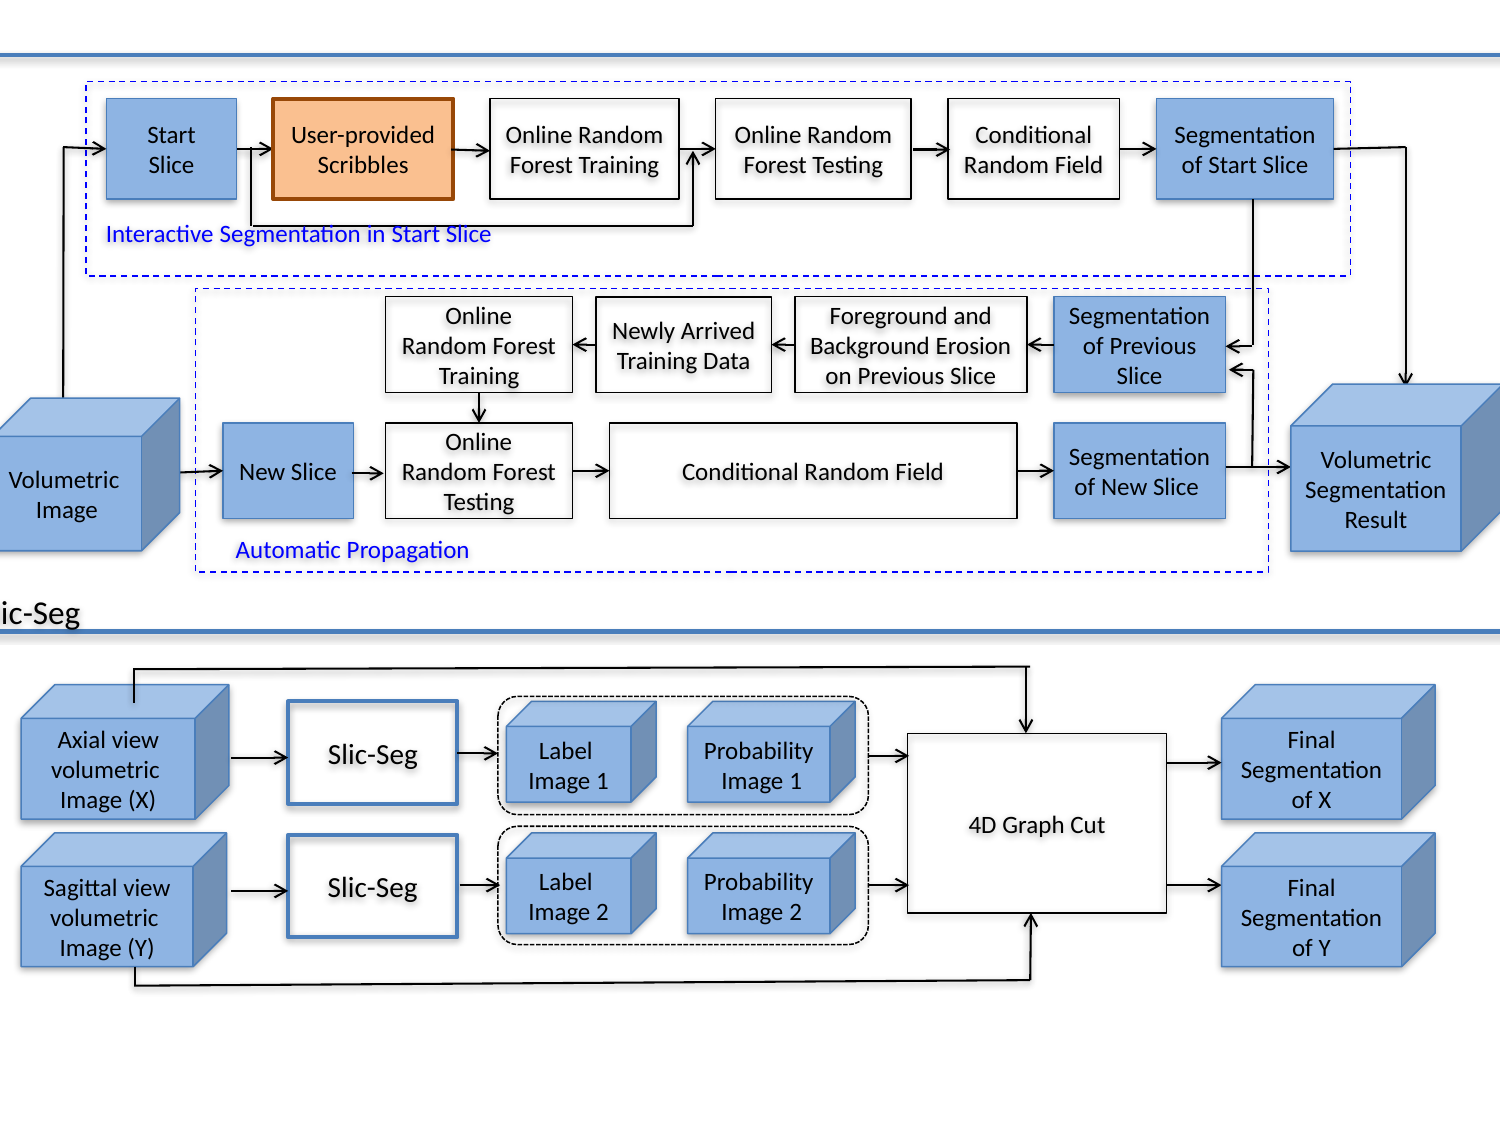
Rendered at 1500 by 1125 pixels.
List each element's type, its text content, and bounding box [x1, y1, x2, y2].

text_box [497, 695, 870, 816]
text_box Slic-Seg [287, 834, 458, 938]
text_box 4D Graph Cut [907, 733, 1167, 914]
text_box [0, 54, 1500, 632]
text_box Final Segmentation of Y [1220, 832, 1436, 968]
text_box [1333, 146, 1406, 150]
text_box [133, 979, 1027, 986]
text_box Slic-Seg [0, 591, 277, 631]
text_box Slic-Seg [287, 701, 458, 804]
text_box Axial view volumetric Image (X) [20, 683, 230, 820]
text_box Sagittal view volumetric Image (Y) [20, 832, 228, 968]
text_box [62, 146, 107, 150]
text_box [497, 825, 870, 946]
text_box Final Segmentation of X [1220, 683, 1436, 820]
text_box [134, 666, 1025, 670]
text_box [159, 470, 224, 474]
